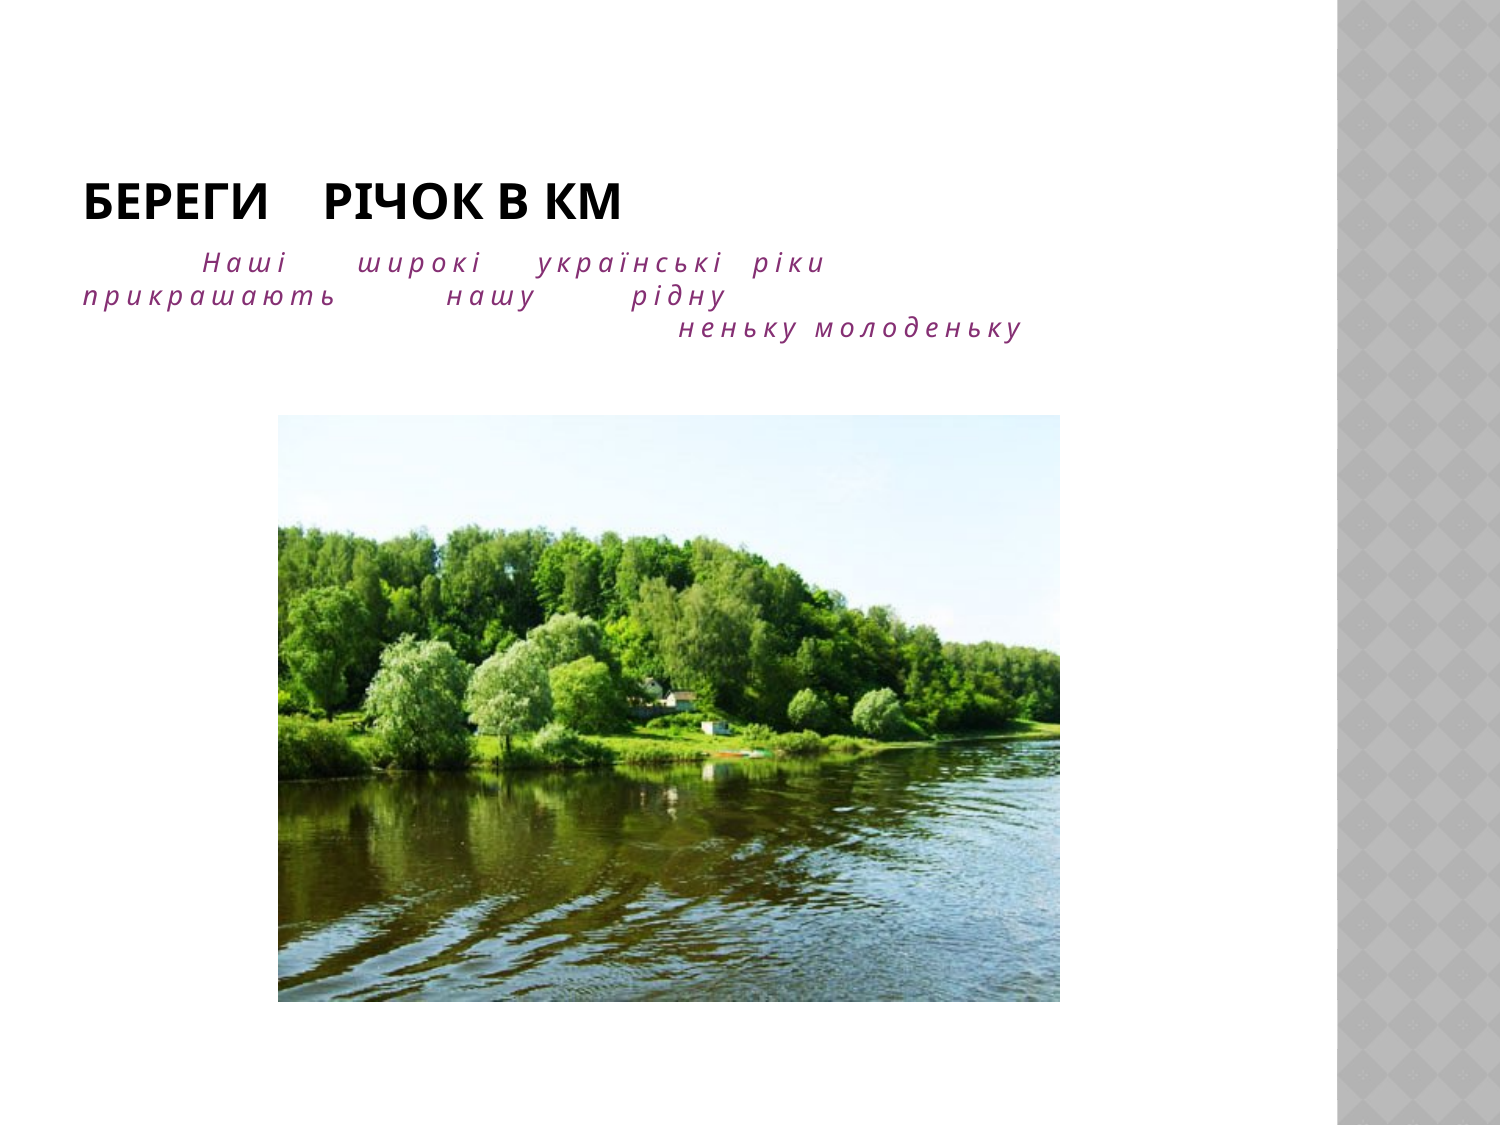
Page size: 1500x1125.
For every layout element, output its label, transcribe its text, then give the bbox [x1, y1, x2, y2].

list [277, 415, 1060, 1002]
list Наші широкі українські ріки прикрашають нашу рідну неньку молоденьку [75, 245, 1043, 345]
title Береги річок в км [75, 37, 1043, 230]
